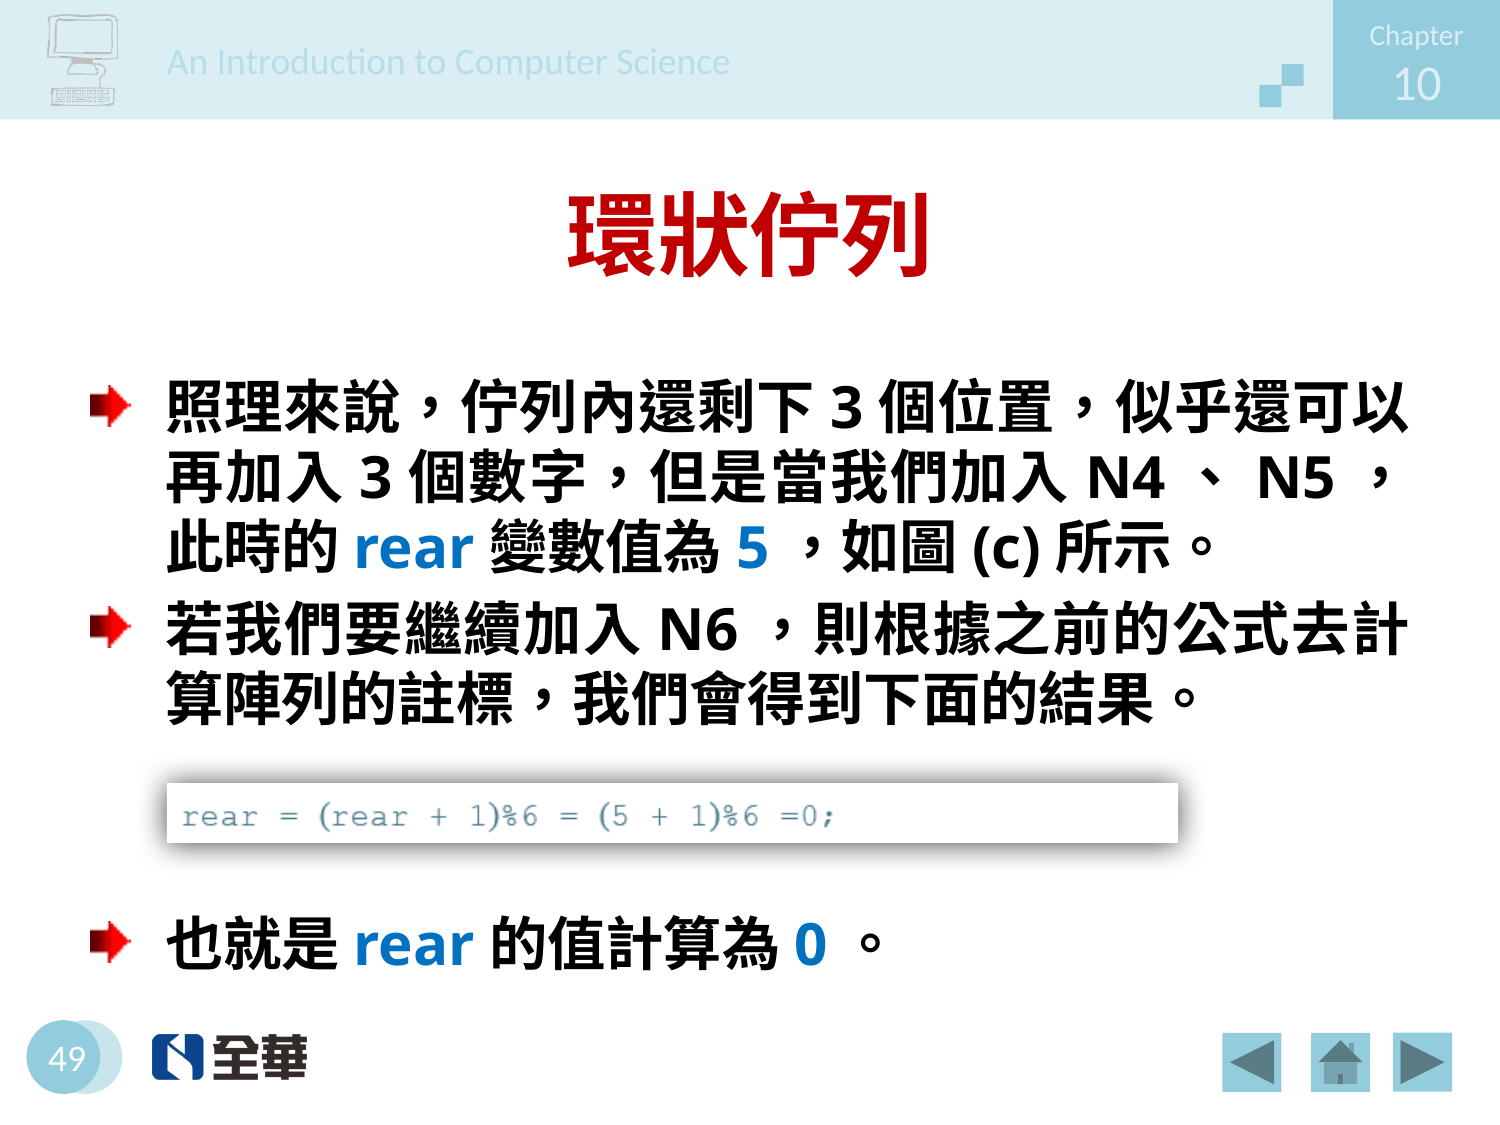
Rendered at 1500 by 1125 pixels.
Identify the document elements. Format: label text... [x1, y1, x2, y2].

picture [90, 385, 131, 427]
picture [152, 1034, 307, 1080]
title 環狀佇列 [75, 138, 1425, 327]
list 照理來說，佇列內還剩下3個位置，似乎還可以再加入3個數字，但是當我們加入N4、N5，此時的rear變數值為5，如圖(c)所示。 若我們要繼續加入N6，則根據之前的公式去計算陣列的註標，我們會得到下面的結果。 也就是rear的值計算為0。 [75, 363, 1425, 1005]
picture [90, 921, 131, 963]
picture [47, 14, 118, 106]
picture [90, 606, 131, 648]
picture [166, 783, 1179, 844]
